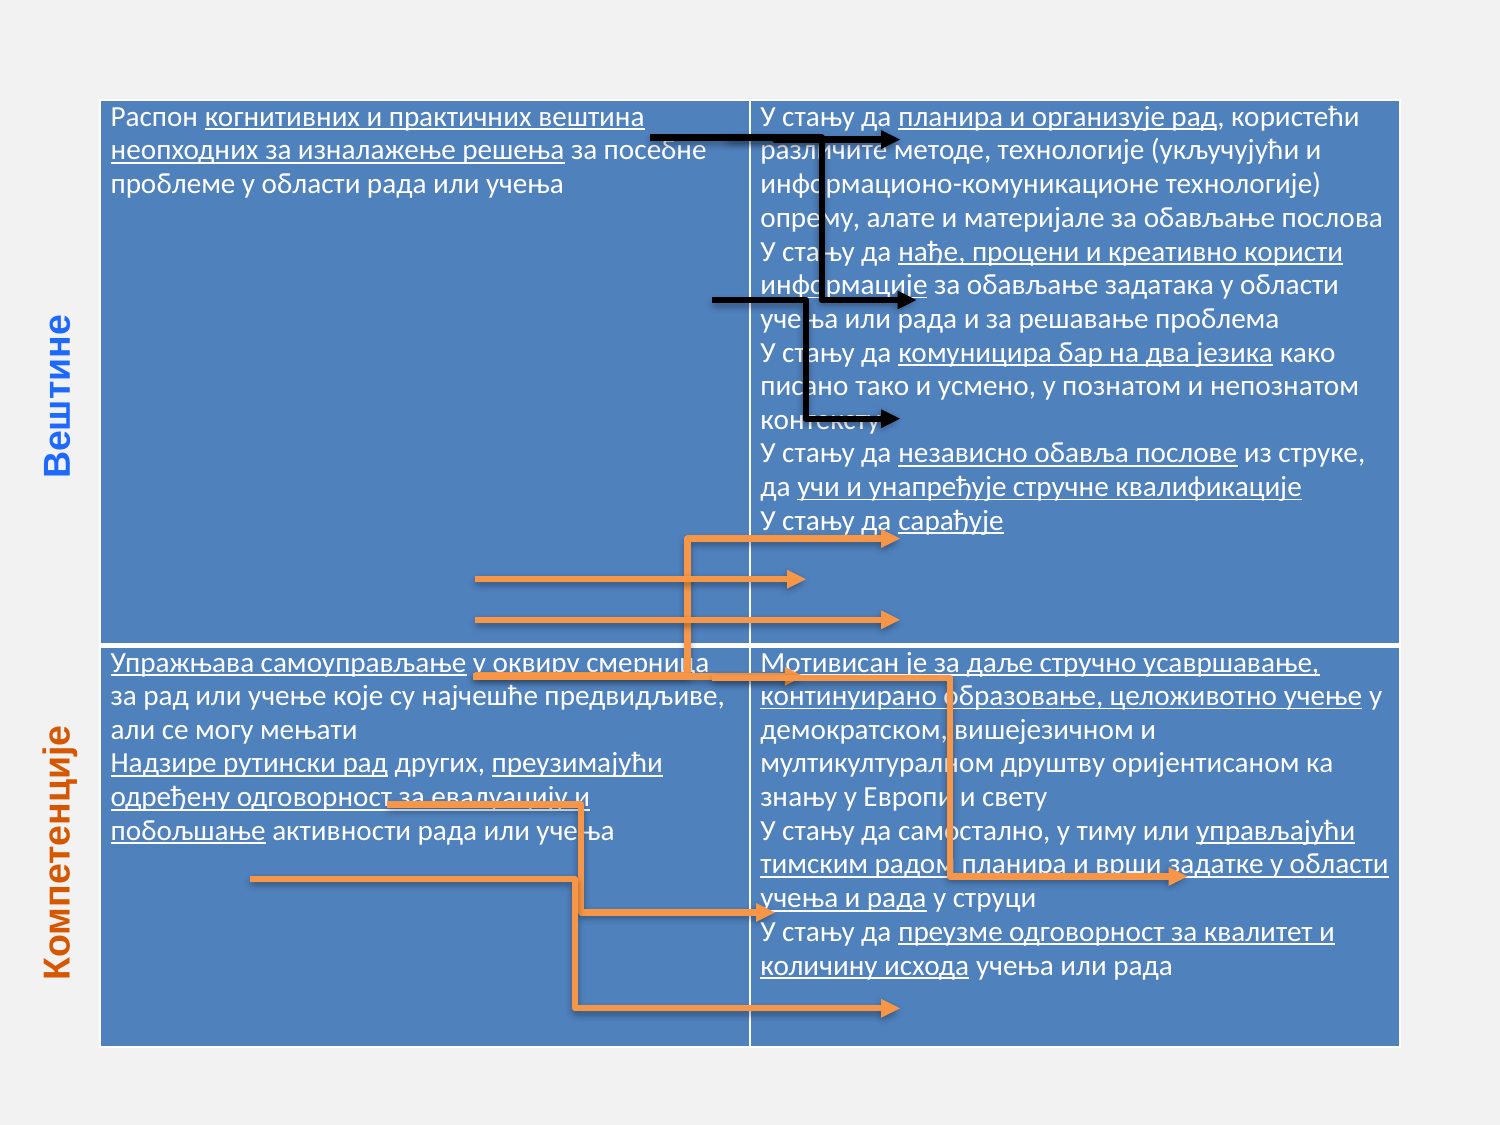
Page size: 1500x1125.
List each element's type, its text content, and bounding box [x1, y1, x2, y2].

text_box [474, 538, 901, 619]
text_box Компетенције [24, 687, 85, 1009]
table_cell Мотивисан је за даље стручно усавршавање, континуирано образовање, целоживотно учење у демократском, вишејезичном и мултикултуралном друштву оријентисаном ка знању у Европи и свету У стању да самостално, у тиму или управљајући тимским радом планира и врши задатке у области учења и рада у струци У стању да преузме одговорност за квалитет и количину исхода учења или рада [751, 648, 1399, 1046]
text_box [474, 621, 901, 676]
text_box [711, 299, 901, 419]
table_cell Упражњава самоуправљање у оквиру смерница за рад или учење које су најчешће предвидљиве, али се могу мењати Надзире рутински рад других, преузимајући одређену одговорност за евалуацију и побољшање активности рада или учења [101, 648, 749, 1046]
table_header Распон когнитивних и практичних вештина неопходних за изналажење решења за посебне проблеме у области рада или учења [101, 101, 749, 643]
table_header У стању да планира и организује рад, користећи различите методе, технологије (укључујући и информационо-комуникационе технологије) опрему, алате и материјале за обављање послова У стању да нађе, процени и креативно користи информације за обављање задатака у области учења или рада и за решавање проблема У стању да комуницира бар на два језика како писано тако и усмено, у познатом и непознатом контексту У стању да независно обавља послове из струке, да учи и унапређује стручне квалификације У стању да сарађује [751, 101, 1399, 643]
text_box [387, 804, 776, 877]
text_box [726, 137, 917, 301]
text_box Вештине [24, 250, 85, 534]
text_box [249, 878, 901, 1009]
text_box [711, 677, 1188, 877]
